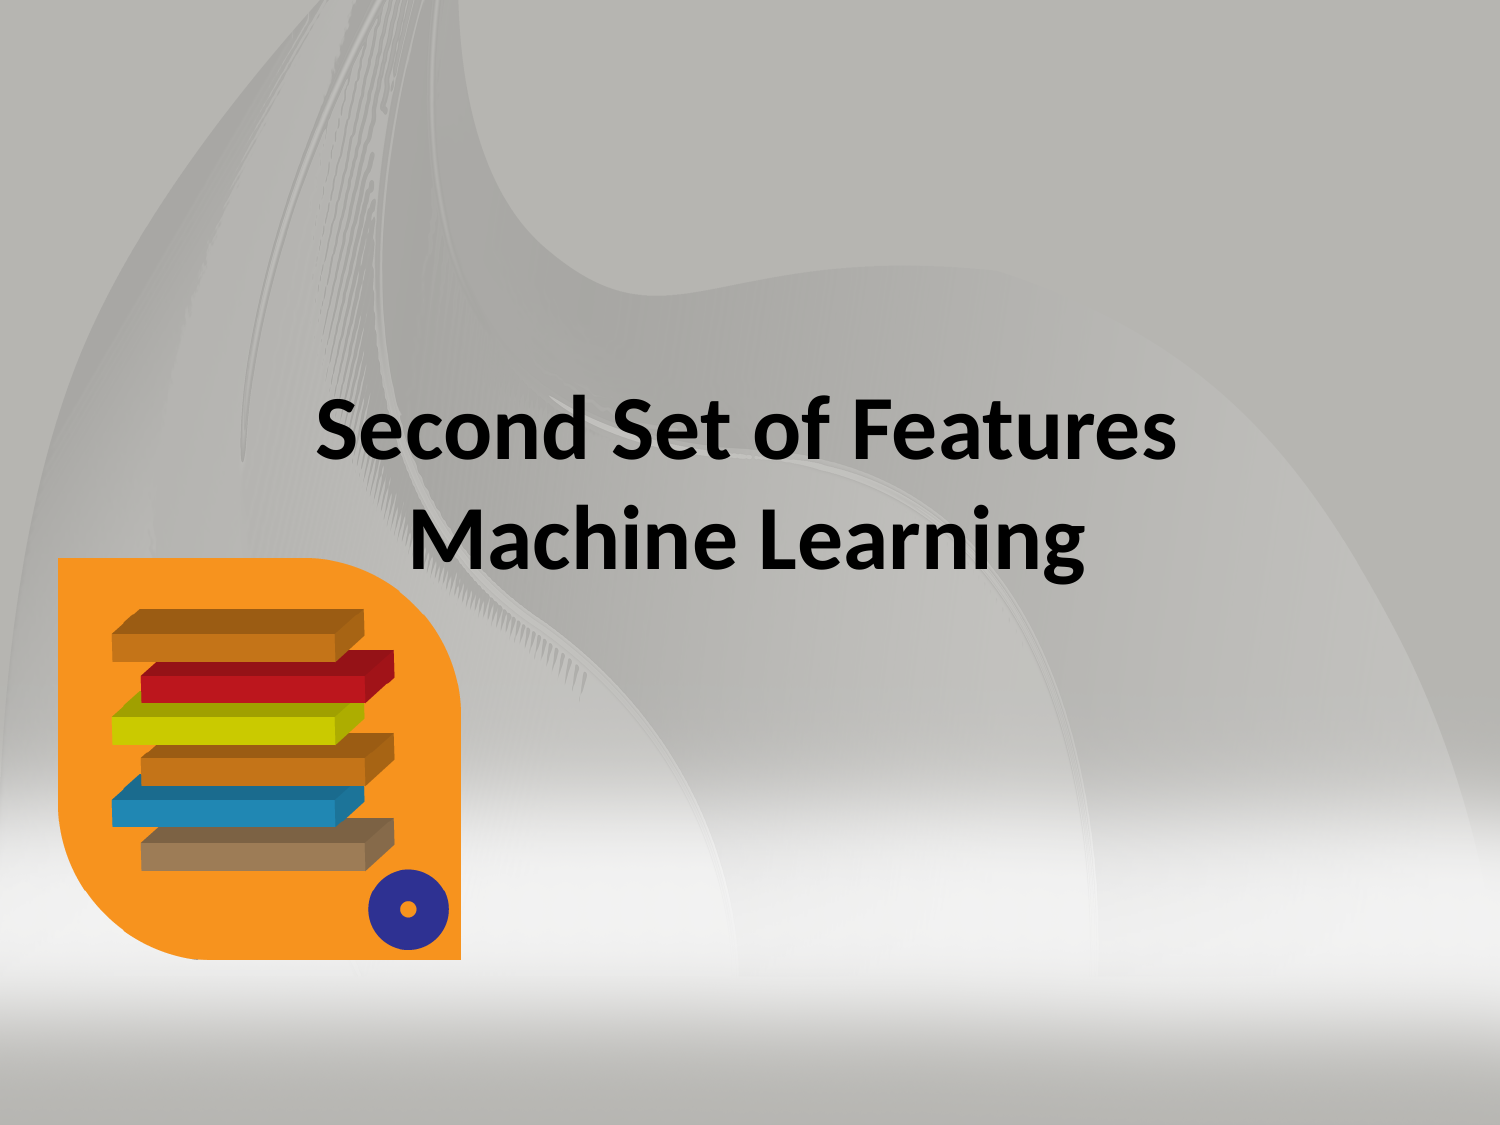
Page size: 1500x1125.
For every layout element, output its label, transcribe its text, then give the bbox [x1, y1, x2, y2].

picture [0, 0, 1500, 1125]
title Second Set of Features Machine Learning [48, 357, 1446, 599]
